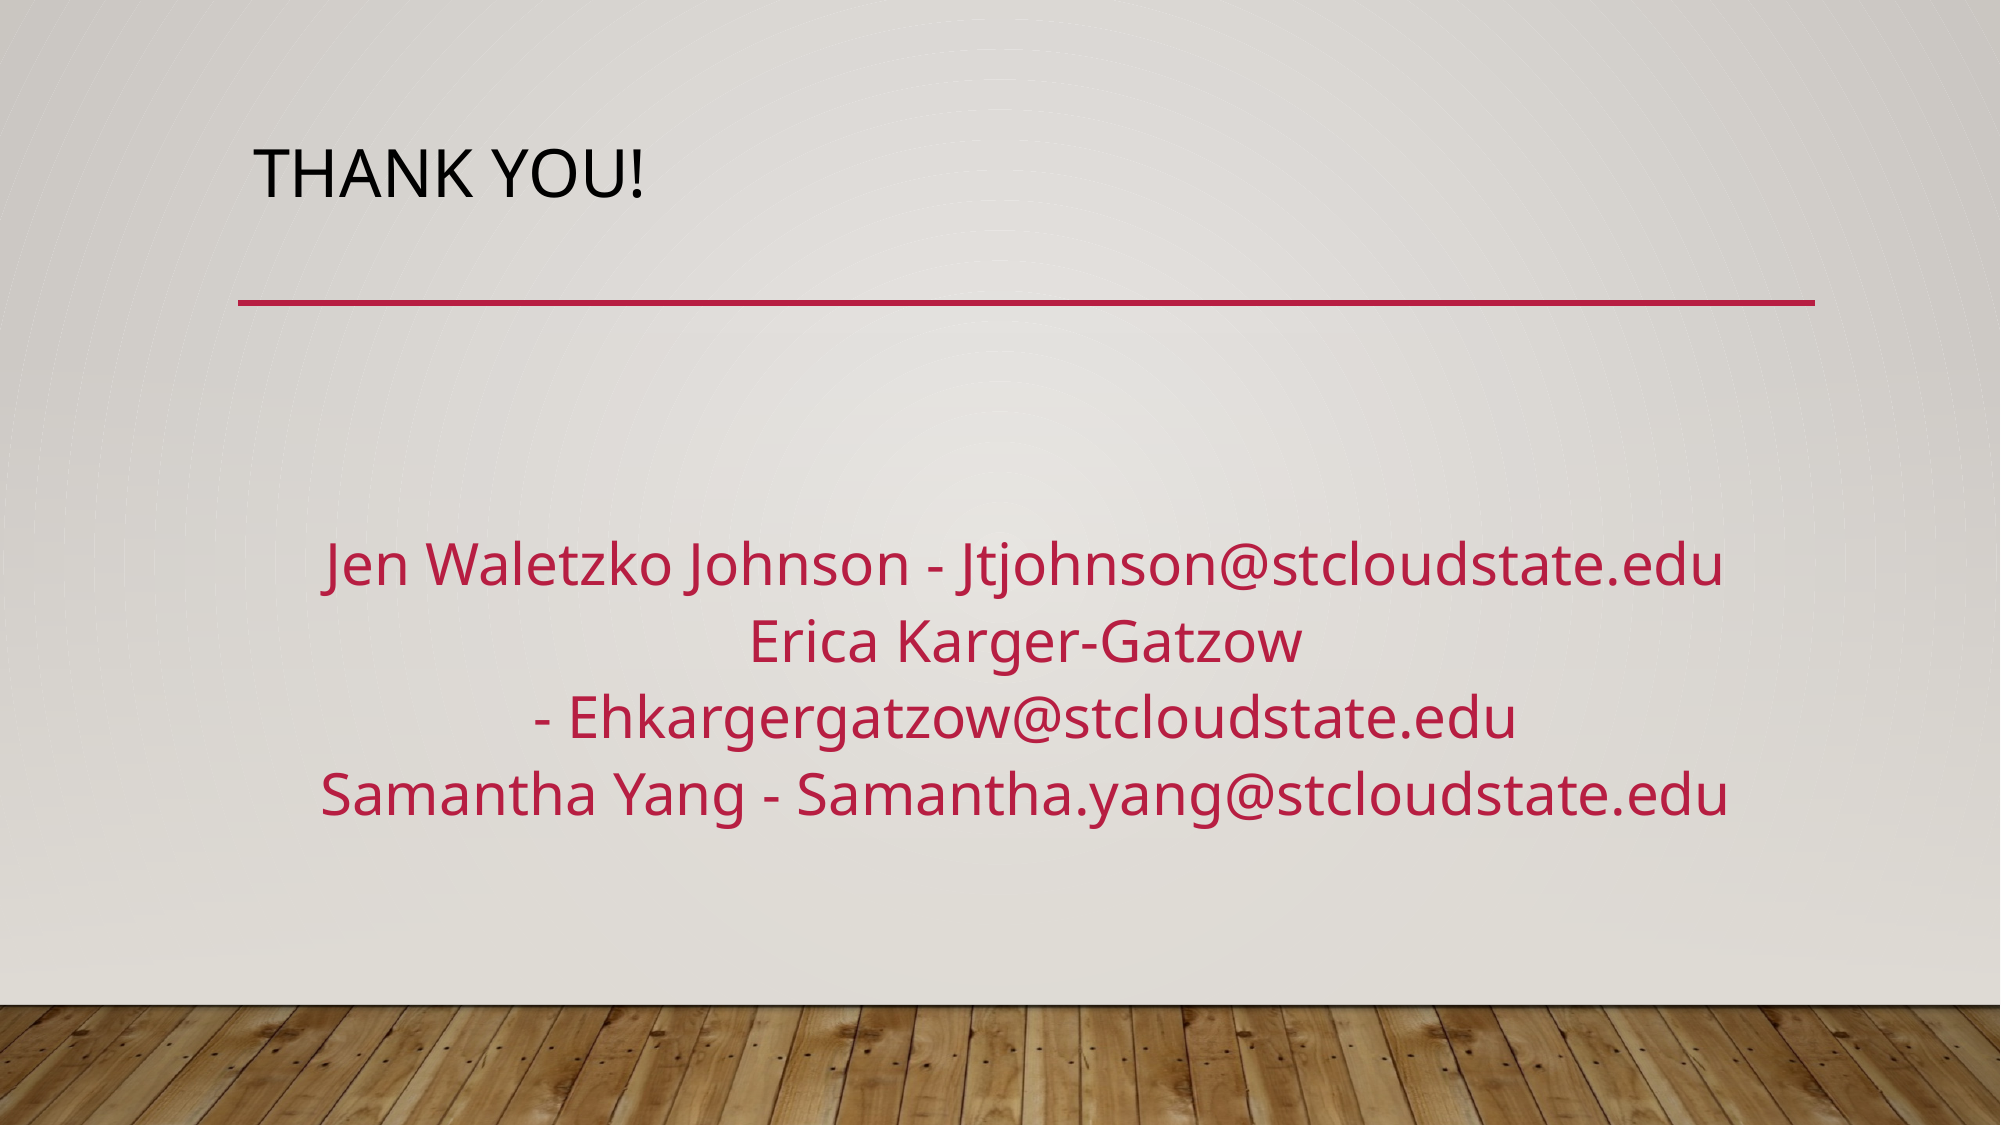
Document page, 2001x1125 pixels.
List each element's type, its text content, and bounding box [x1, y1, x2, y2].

list Jen Waletzko Johnson - Jtjohnson@stcloudstate.edu Erica Karger-Gatzow - Ehkargergatzow@stcloudstate.edu Samantha Yang - Samantha.yang@stcloudstate.edu [238, 512, 1814, 897]
picture [0, 1005, 2000, 1125]
title Thank you! [238, 131, 1814, 305]
